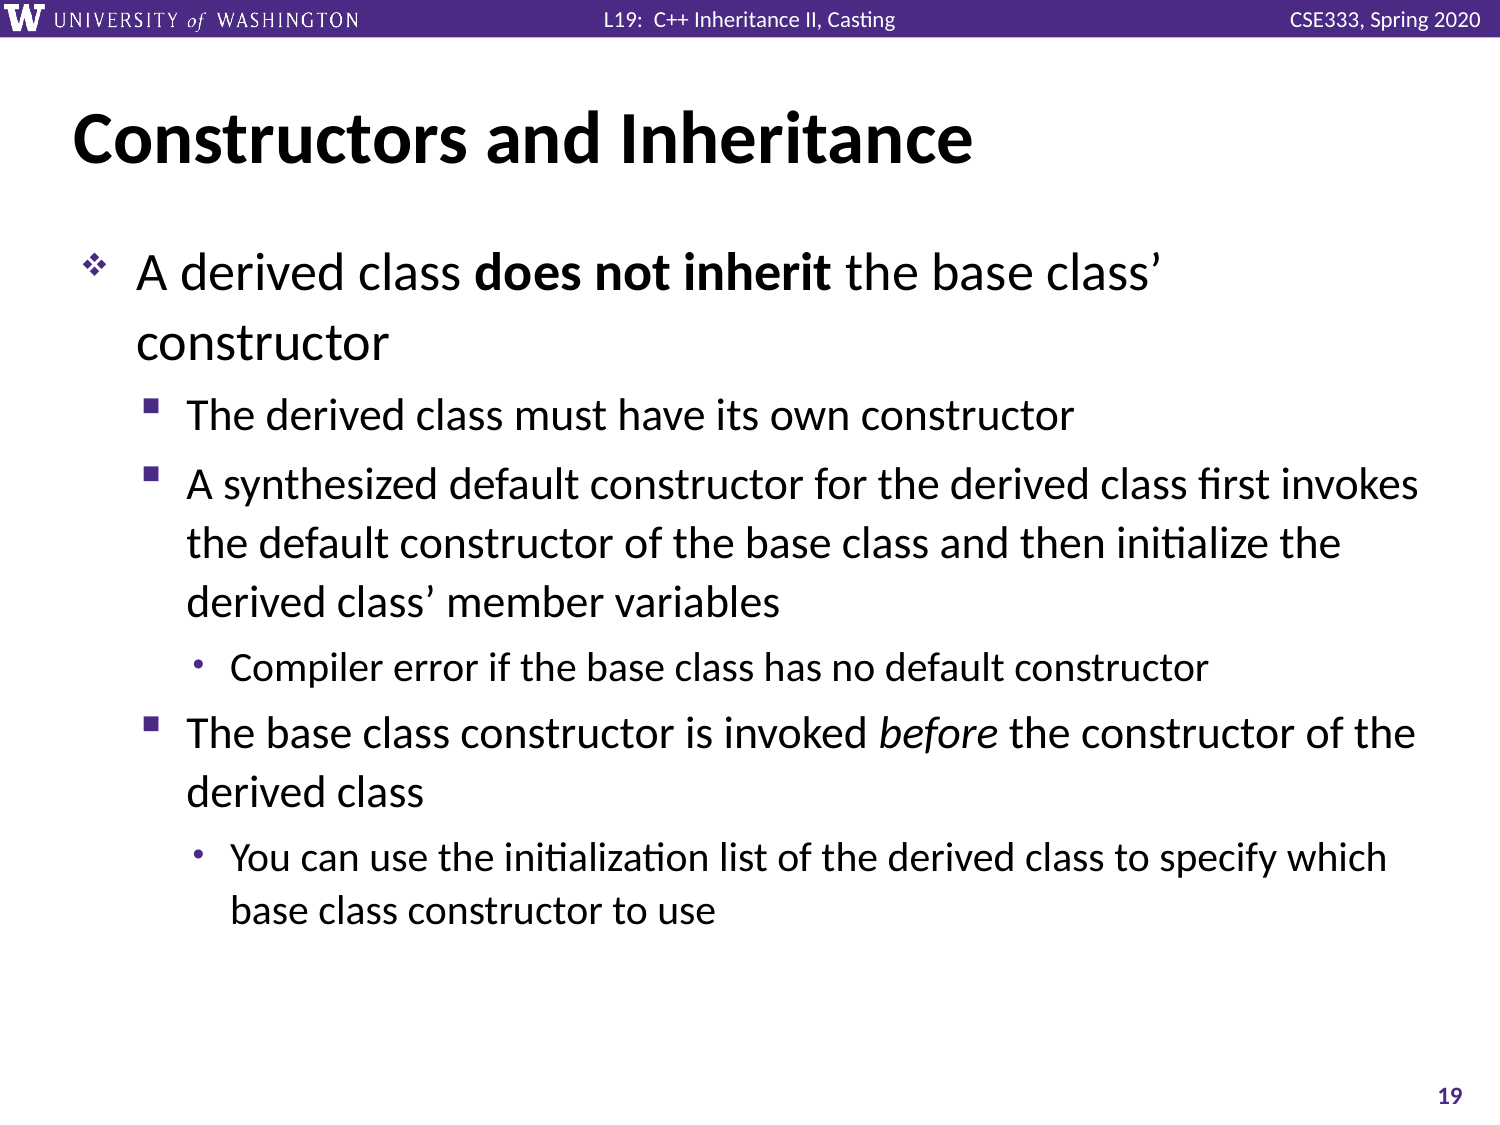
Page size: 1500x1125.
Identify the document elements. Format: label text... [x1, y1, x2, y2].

picture [4, 4, 358, 32]
slide_number 19 [1400, 1065, 1500, 1125]
list A derived class does not inherit the base class’ constructor The derived class must have its own constructor A synthesized default constructor for the derived class first invokes the default constructor of the base class and then initialize the derived class’ member variables Compiler error if the base class has no default constructor The base class constructor is invoked before the constructor of the derived class You can use the initialization list of the derived class to specify which base class constructor to use [64, 223, 1438, 1040]
title Constructors and Inheritance [58, 71, 1438, 197]
